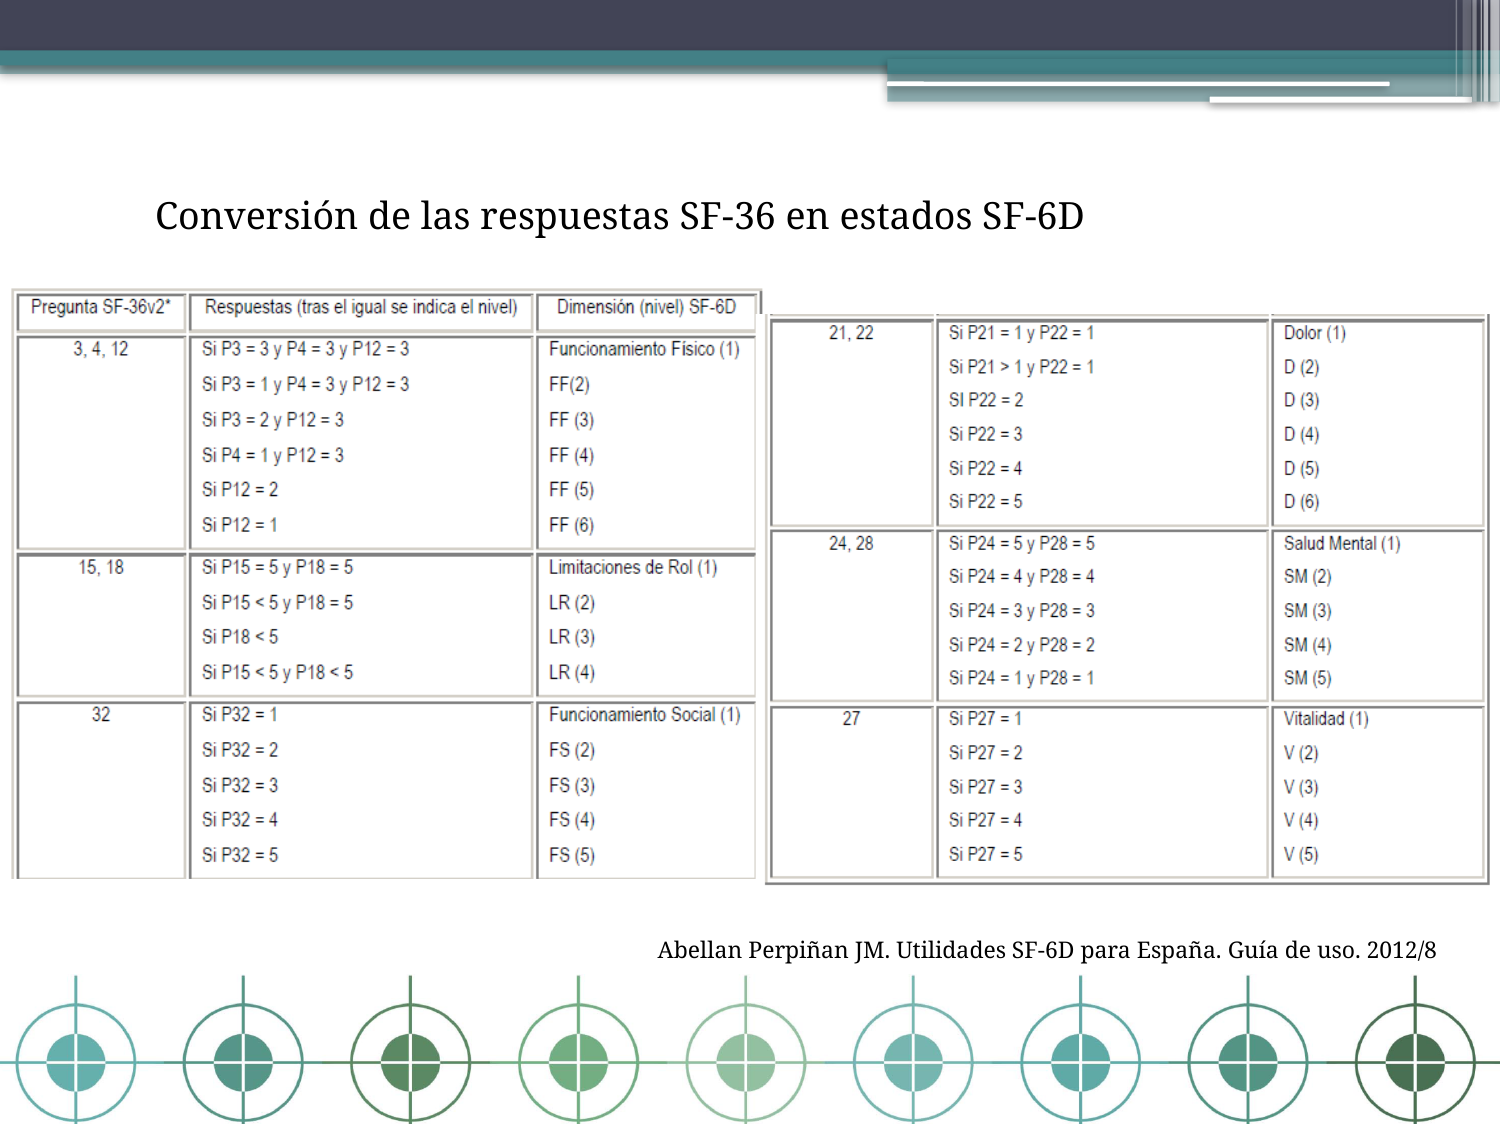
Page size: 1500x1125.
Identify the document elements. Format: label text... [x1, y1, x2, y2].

picture [1, 278, 1500, 894]
picture [0, 963, 1500, 1125]
text_box Abellan Perpiñan JM. Utilidades SF-6D para España. Guía de uso. 2012/8 [631, 928, 1453, 961]
text_box Conversión de las respuestas SF-36 en estados SF-6D [140, 184, 1499, 245]
